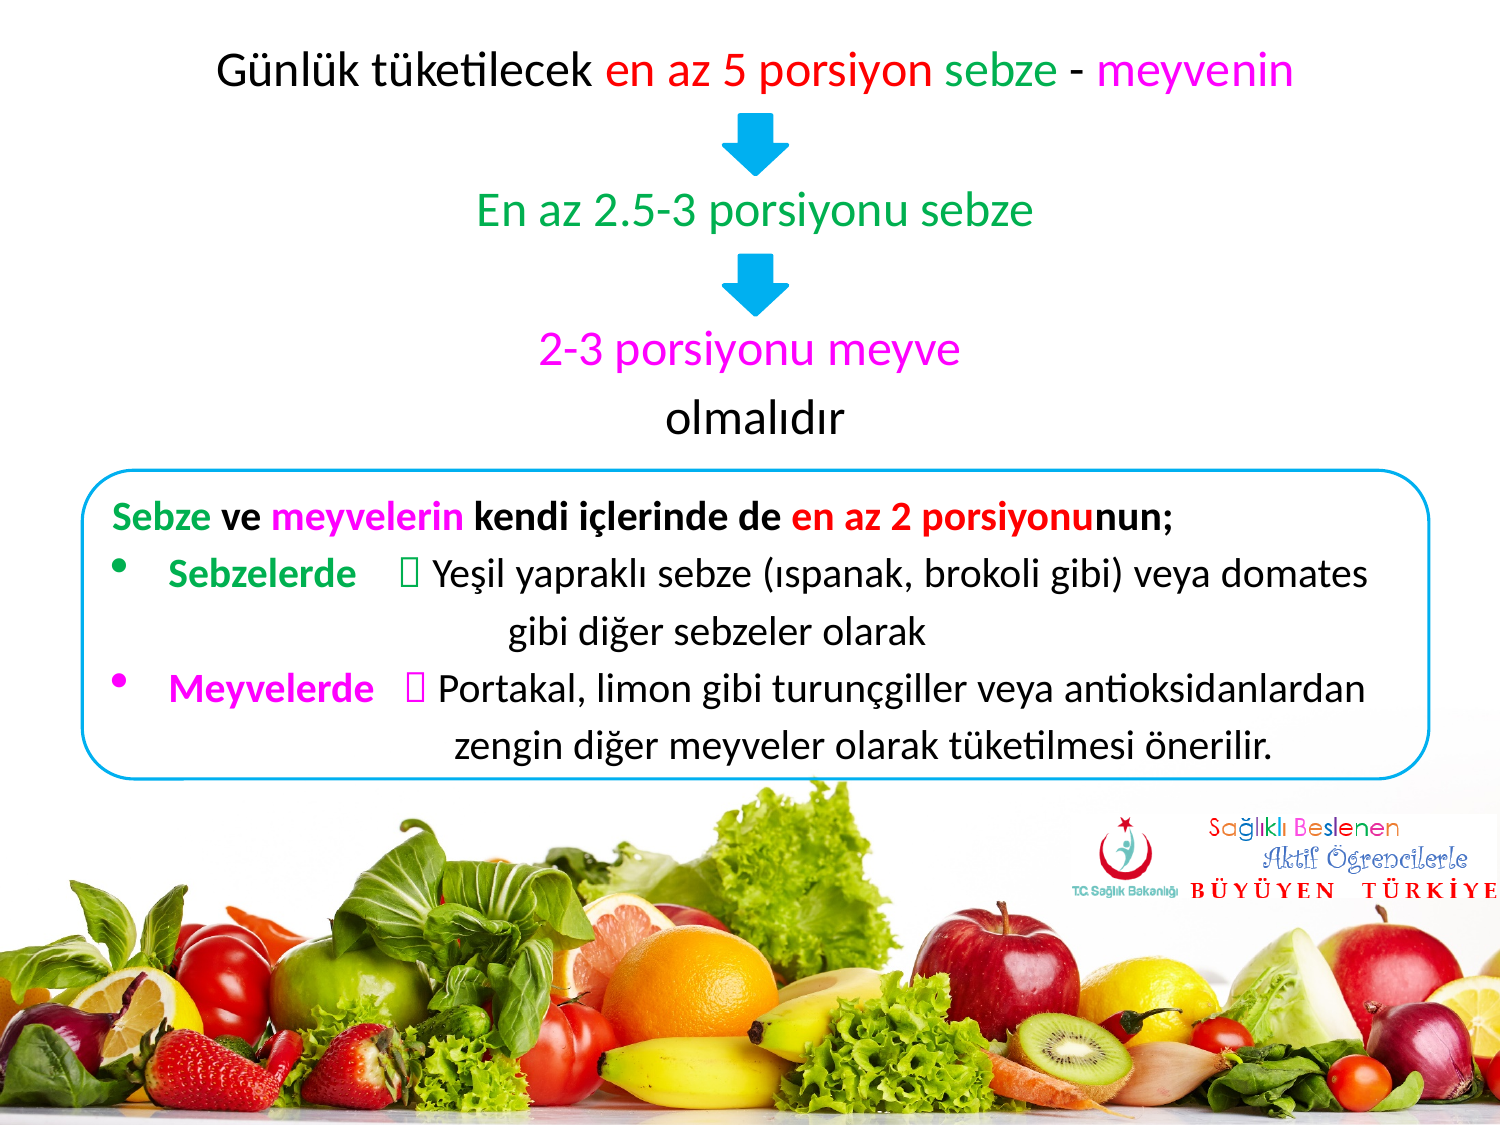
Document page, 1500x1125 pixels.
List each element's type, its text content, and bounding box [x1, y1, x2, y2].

text_box [721, 253, 790, 317]
picture [0, 518, 1500, 1125]
picture [85, 518, 1427, 777]
text_box Günlük tüketilecek en az 5 porsiyon sebze - meyvenin En az 2.5-3 porsiyonu sebze 2-3 porsiyonu meyve olmalıdır [46, 36, 1465, 516]
text_box Sebze ve meyvelerin kendi içlerinde de en az 2 porsiyonunun; Sebzelerde  Yeşil yapraklı sebze (ıspanak, brokoli gibi) veya domates gibi diğer sebzeler olarak Meyvelerde  Portakal, limon gibi turunçgiller veya antioksidanlardan zengin diğer meyveler olarak tüketilmesi önerilir. [80, 468, 1431, 516]
text_box [721, 113, 790, 176]
